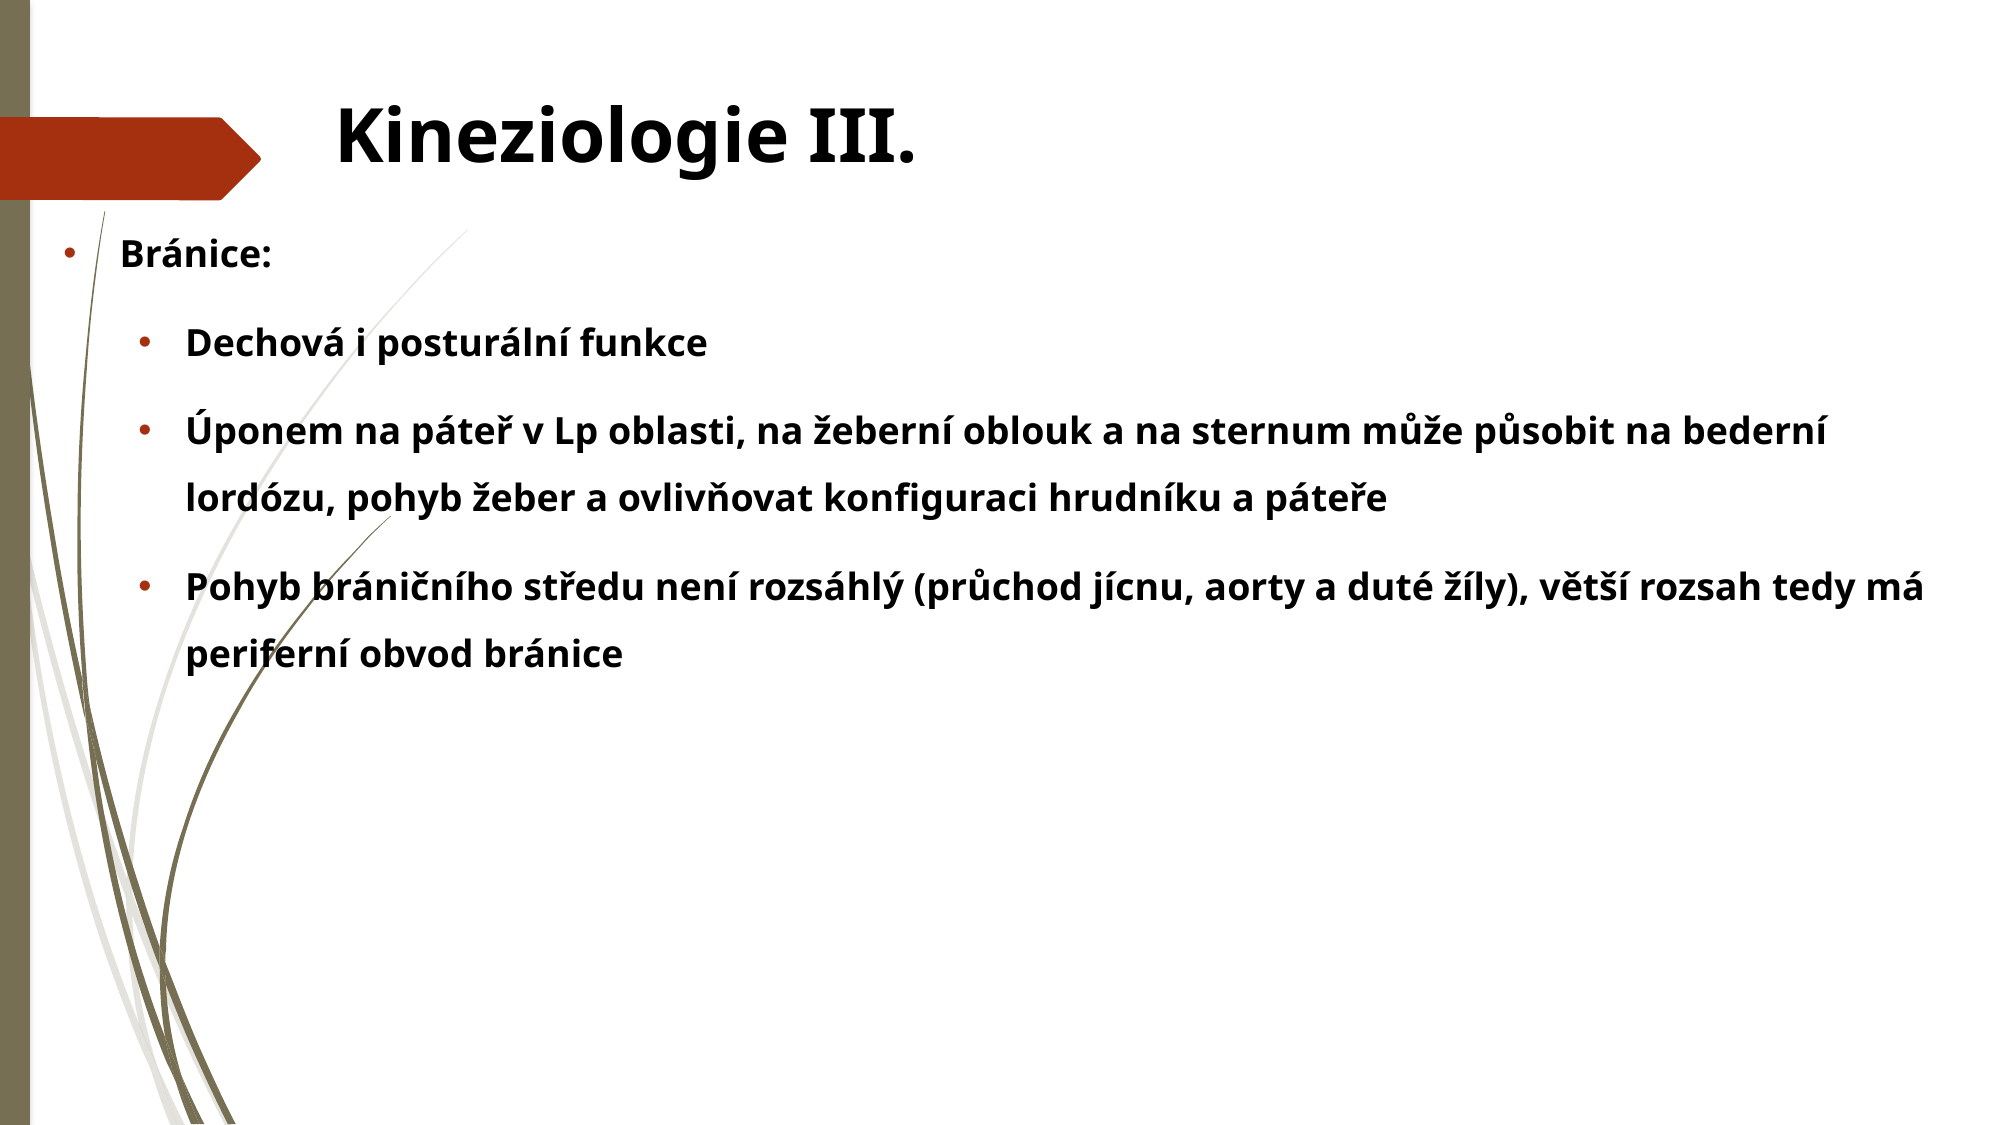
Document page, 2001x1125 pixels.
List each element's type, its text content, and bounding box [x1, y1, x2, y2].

title Kineziologie III. [319, 79, 1782, 200]
list Bránice: Dechová i posturální funkce Úponem na páteř v Lp oblasti, na žeberní oblouk a na sternum může působit na bederní lordózu, pohyb žeber a ovlivňovat konfiguraci hrudníku a páteře Pohyb bráničního středu není rozsáhlý (průchod jícnu, aorty a duté žíly), větší rozsah tedy má periferní obvod bránice [48, 200, 1952, 1046]
